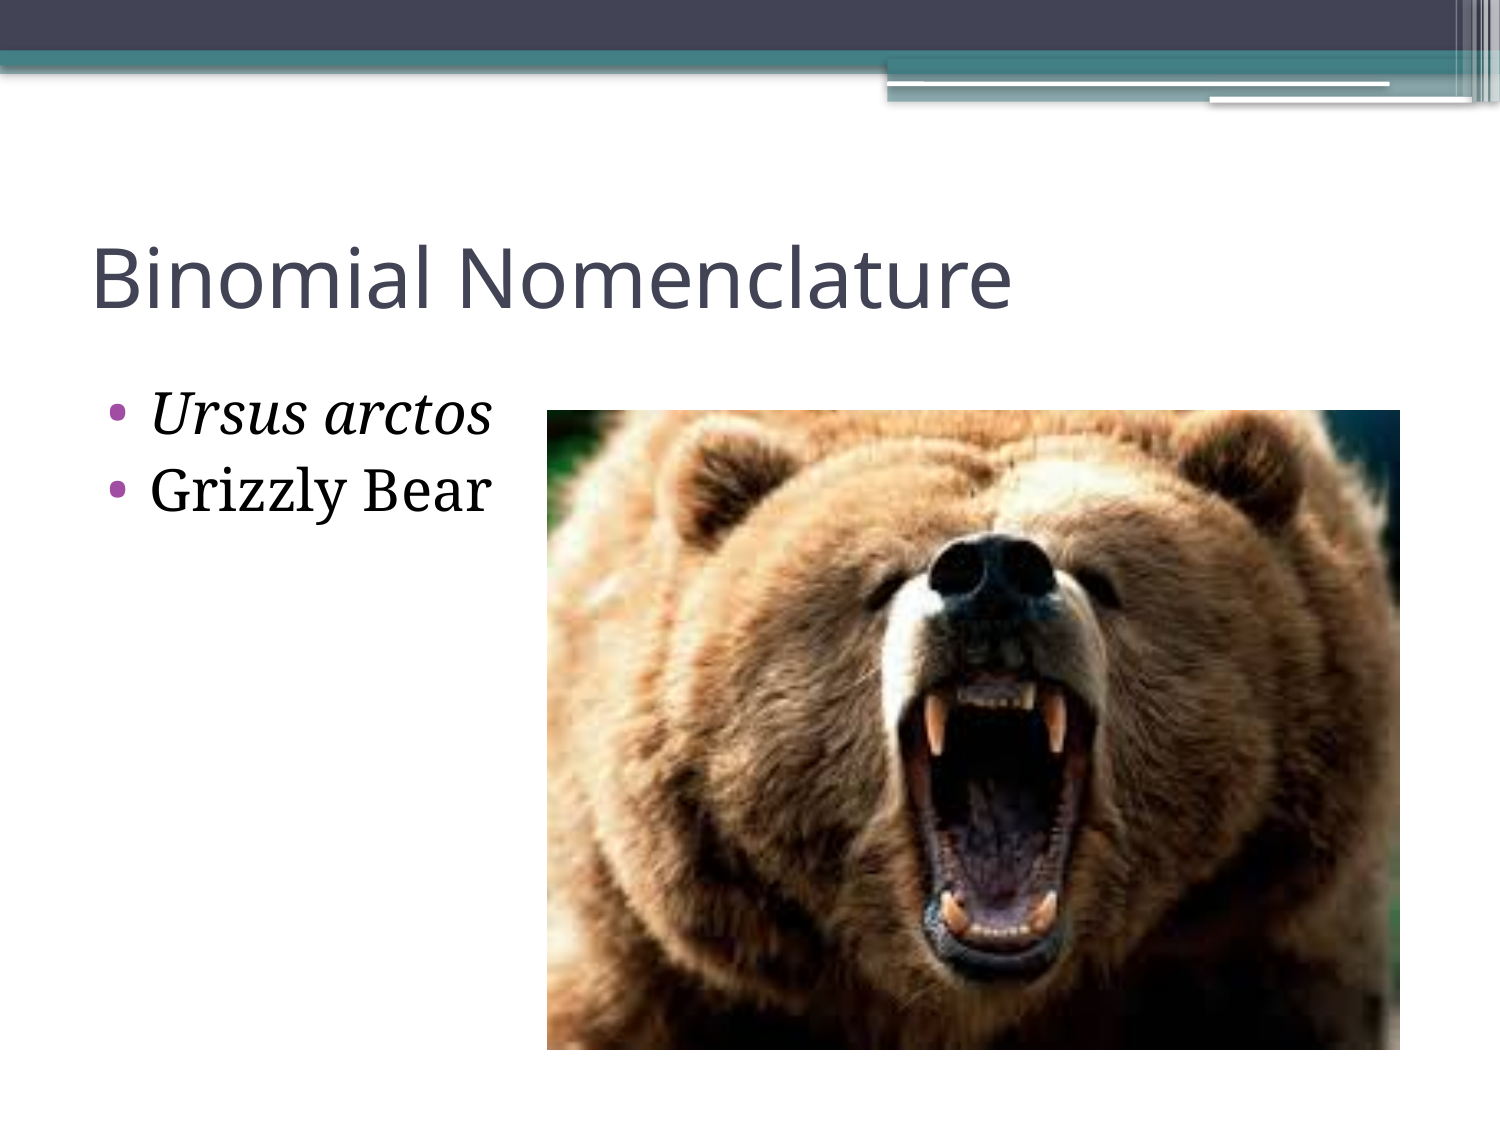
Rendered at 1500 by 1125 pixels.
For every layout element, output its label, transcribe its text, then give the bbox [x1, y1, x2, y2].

list Ursus arctos Grizzly Bear [75, 368, 1425, 1079]
picture [547, 410, 1401, 1050]
title Binomial Nomenclature [75, 187, 1425, 363]
